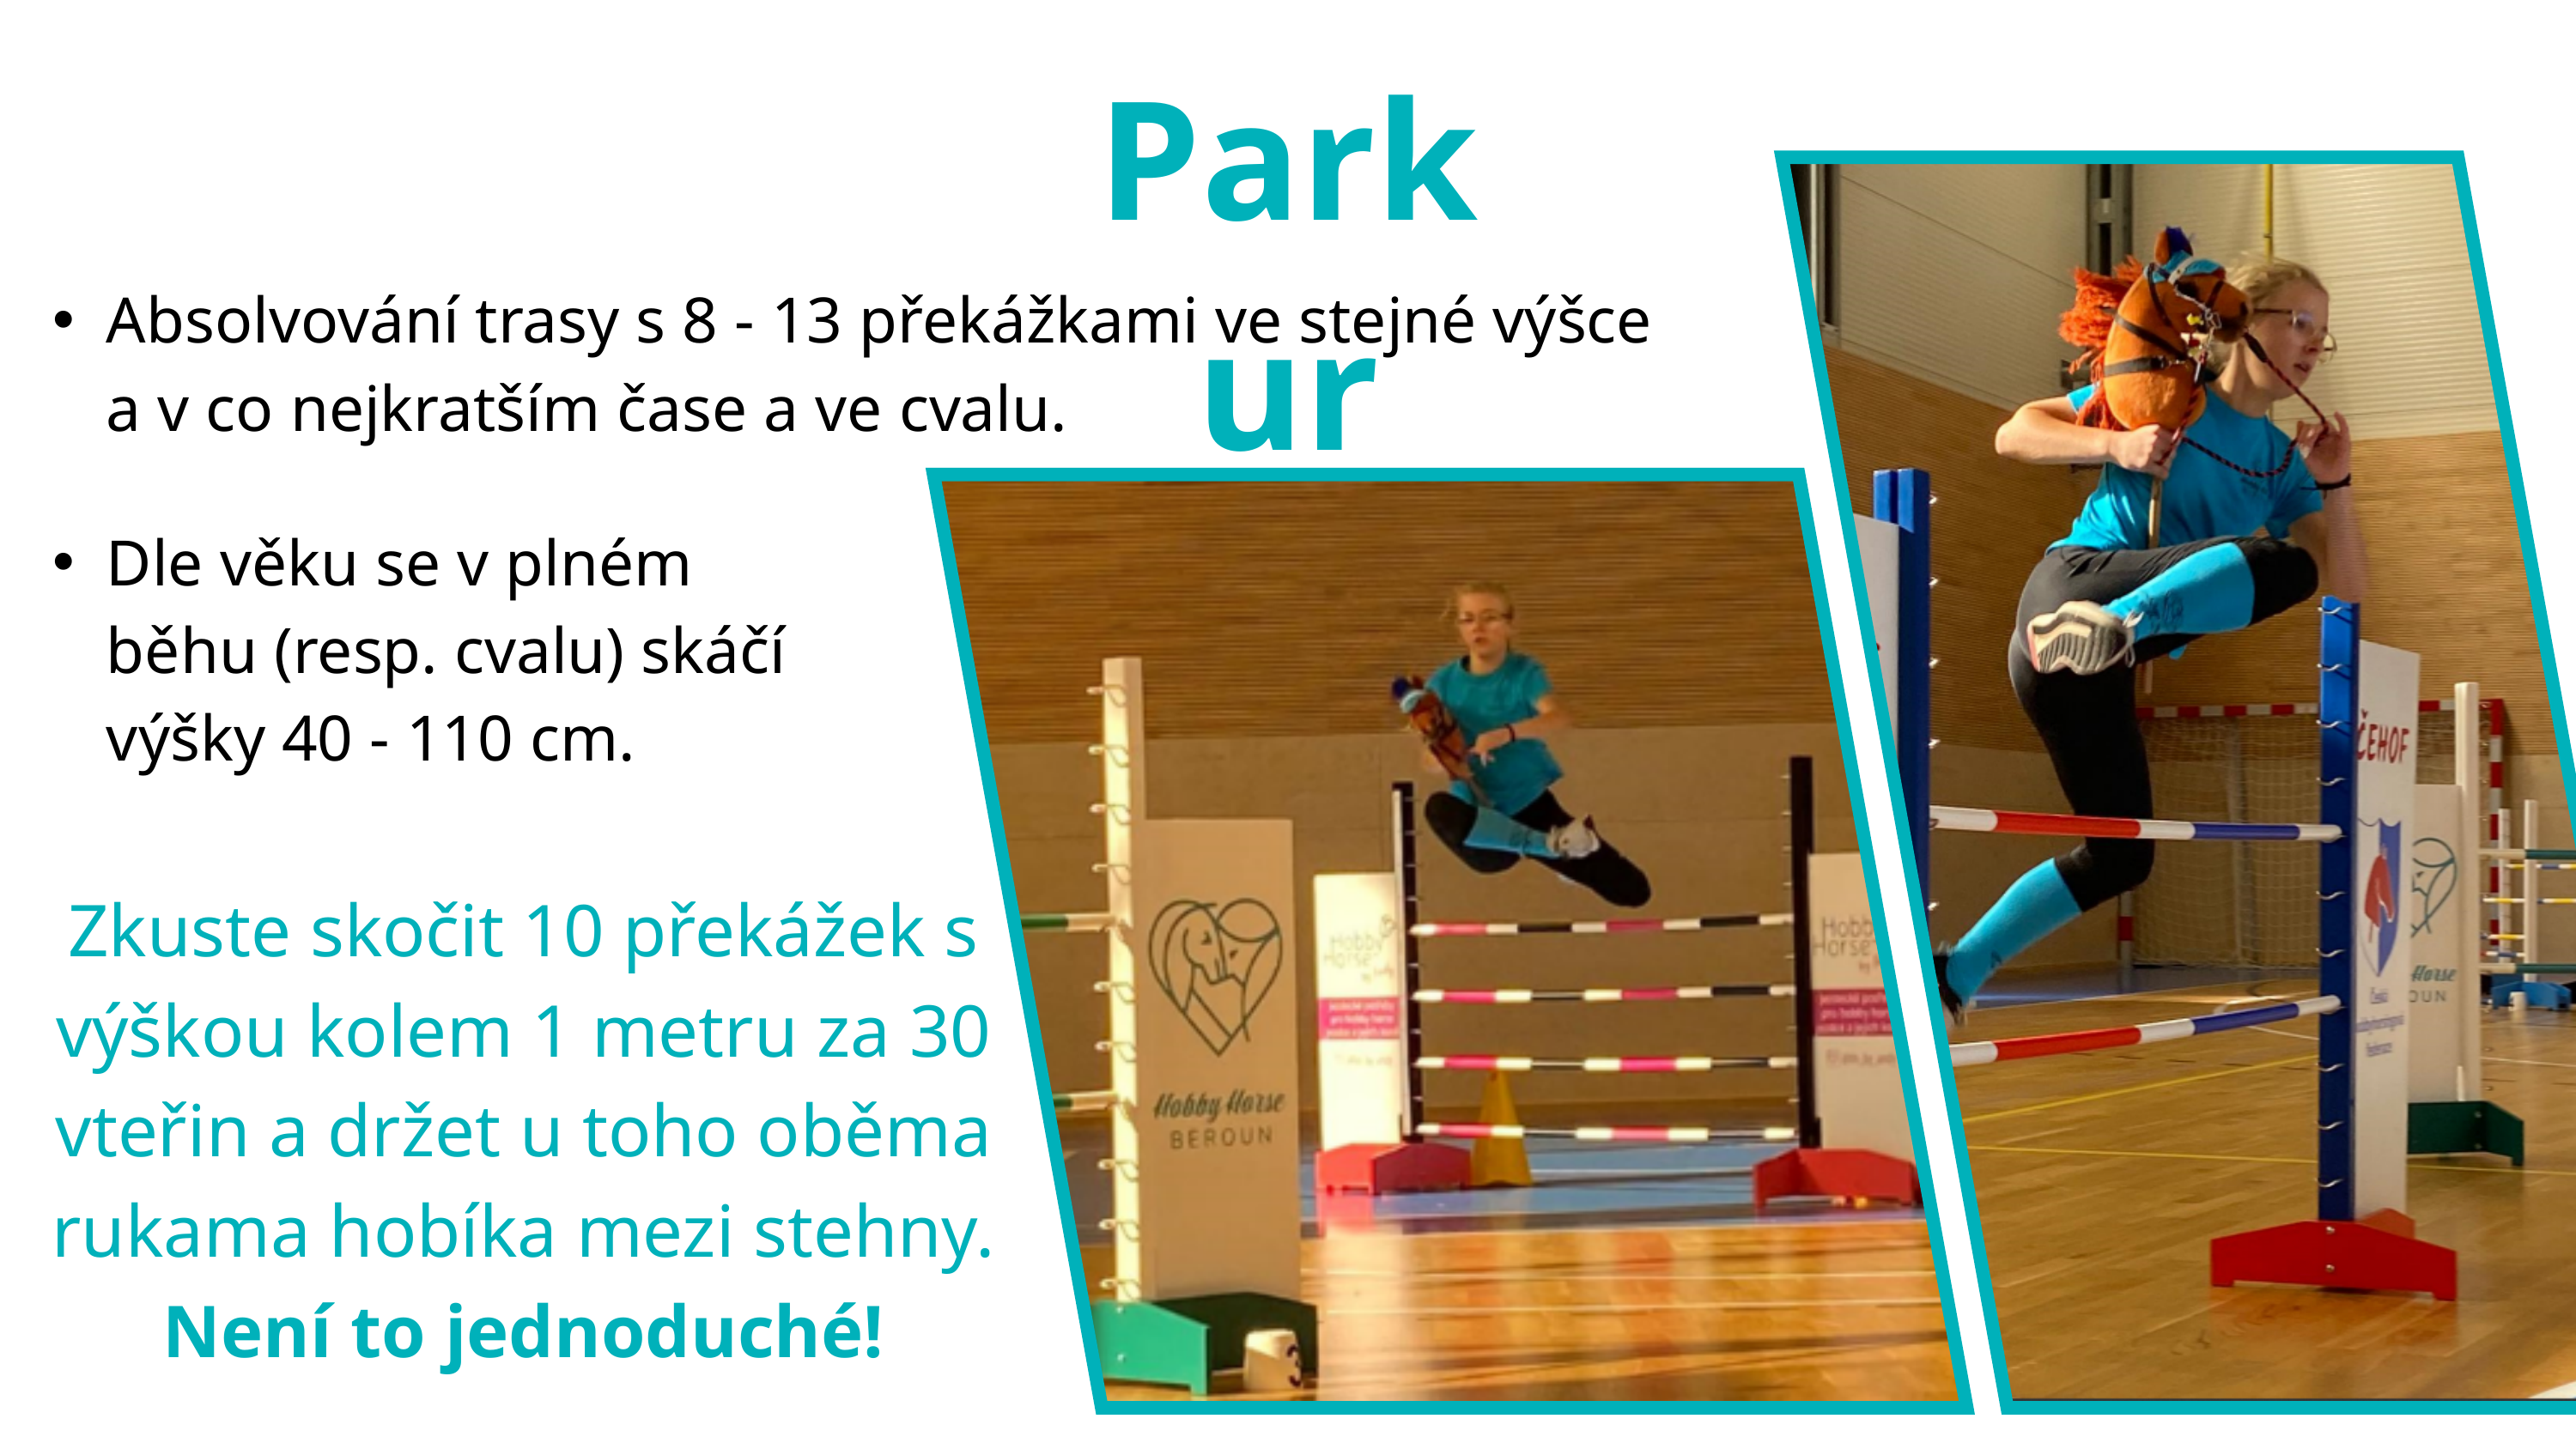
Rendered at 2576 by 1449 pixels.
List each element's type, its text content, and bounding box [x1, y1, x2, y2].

text_box Dle věku se v plném běhu (resp. cvalu) skáčí výšky 40 - 110 cm. [0, 510, 855, 774]
text_box Absolvování trasy s 8 - 13 překážkami ve stejné výšce a v co nejkratším čase a ve cvalu. [0, 268, 1680, 444]
text_box Parkur [1045, 444, 1531, 473]
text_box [933, 474, 1777, 1409]
text_box Parkur [1045, 22, 1531, 268]
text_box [1781, 156, 2576, 1409]
text_box Zkuste skočit 10 překážek s výškou kolem 1 metru za 30 vteřin a držet u toho oběma rukama hobíka mezi stehny. Není to jednoduché! [40, 870, 928, 1372]
